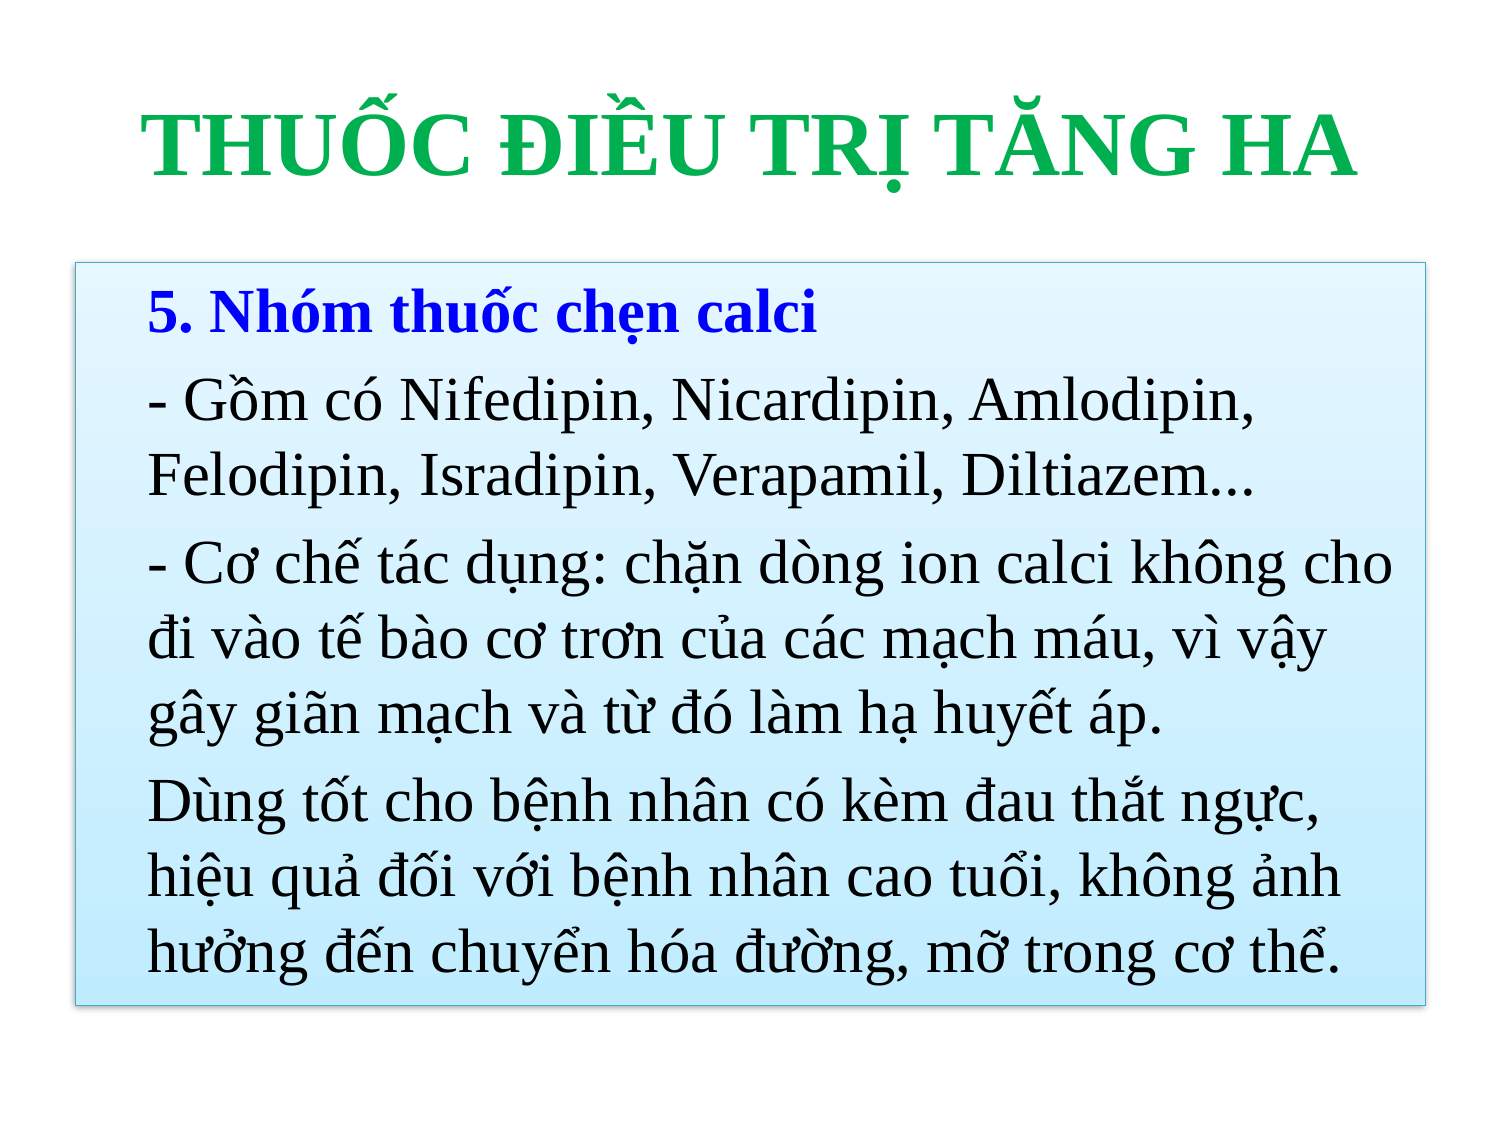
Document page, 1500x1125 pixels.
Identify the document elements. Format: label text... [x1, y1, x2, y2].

list 5. Nhóm thuốc chẹn calci - Gồm có Nifedipin, Nicardipin, Amlodipin, Felodipin, Isradipin, Verapamil, Diltiazem... - Cơ chế tác dụng: chặn dòng ion calci không cho đi vào tế bào cơ trơn của các mạch máu, vì vậy gây giãn mạch và từ đó làm hạ huyết áp. Dùng tốt cho bệnh nhân có kèm đau thắt ngực, hiệu quả đối với bệnh nhân cao tuổi, không ảnh hưởng đến chuyển hóa đường, mỡ trong cơ thể. [74, 262, 1426, 1006]
title THUỐC ĐIỀU TRỊ TĂNG HA [75, 45, 1425, 233]
